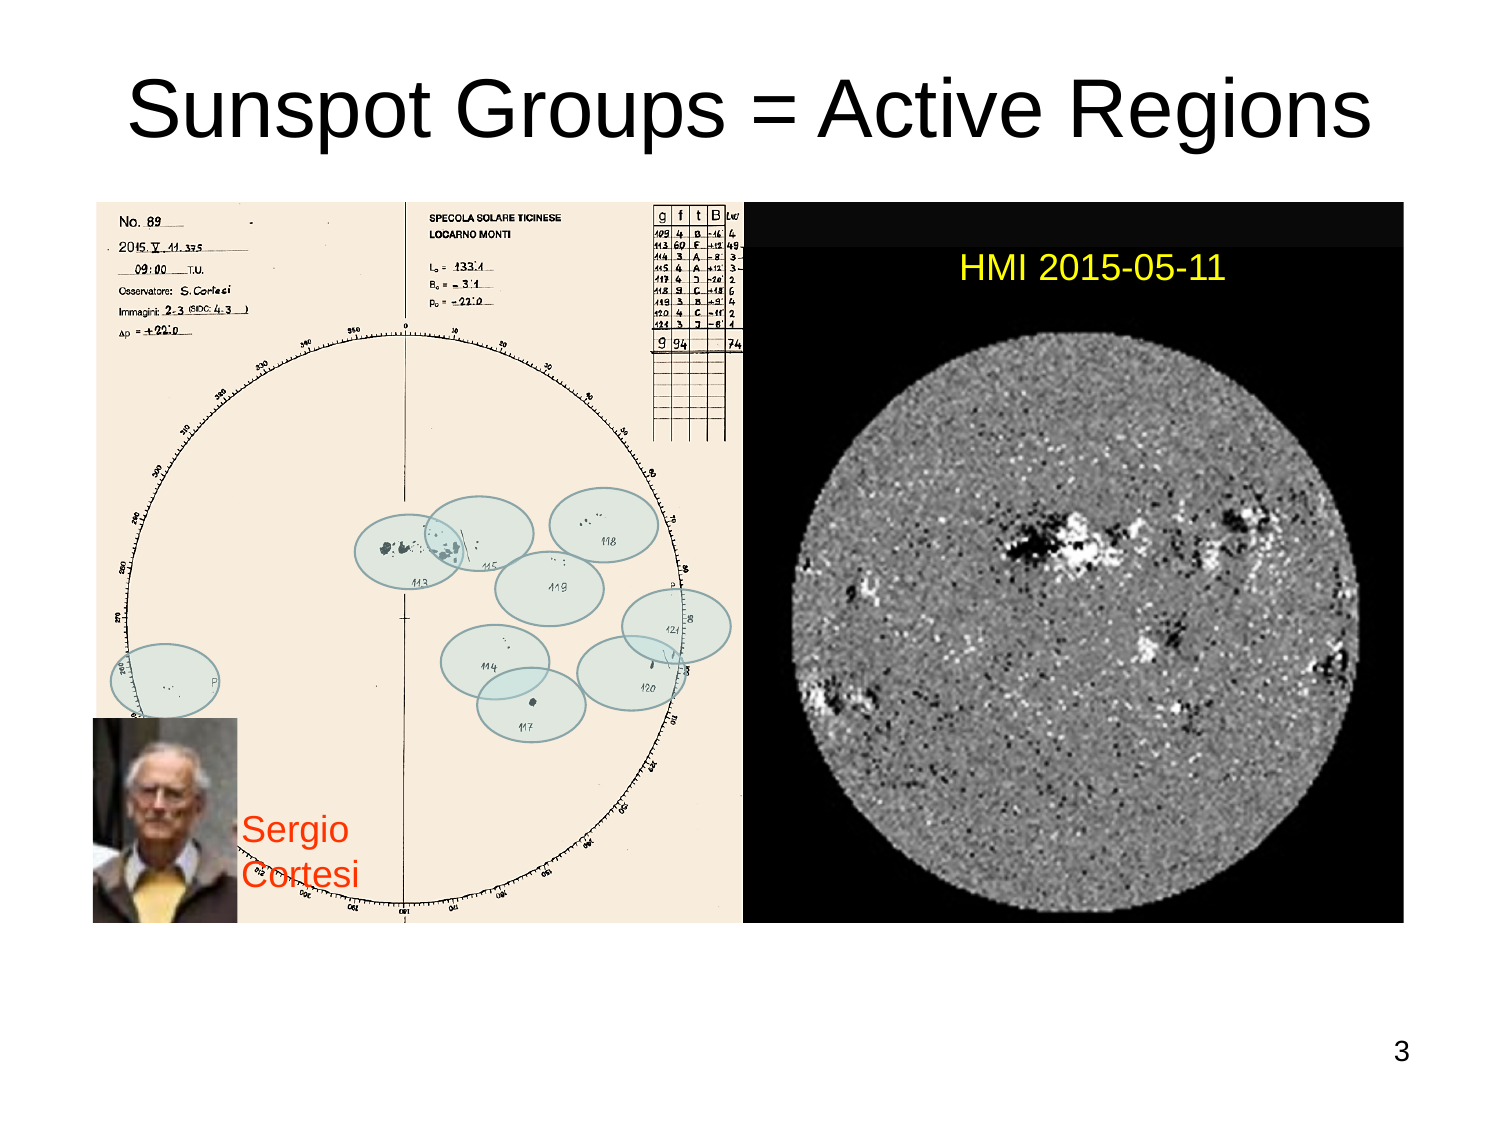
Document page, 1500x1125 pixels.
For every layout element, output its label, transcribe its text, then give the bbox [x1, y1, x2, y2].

slide_number 3 [1074, 1024, 1425, 1103]
picture [92, 202, 1404, 923]
title Sunspot Groups = Active Regions [75, 45, 1425, 165]
